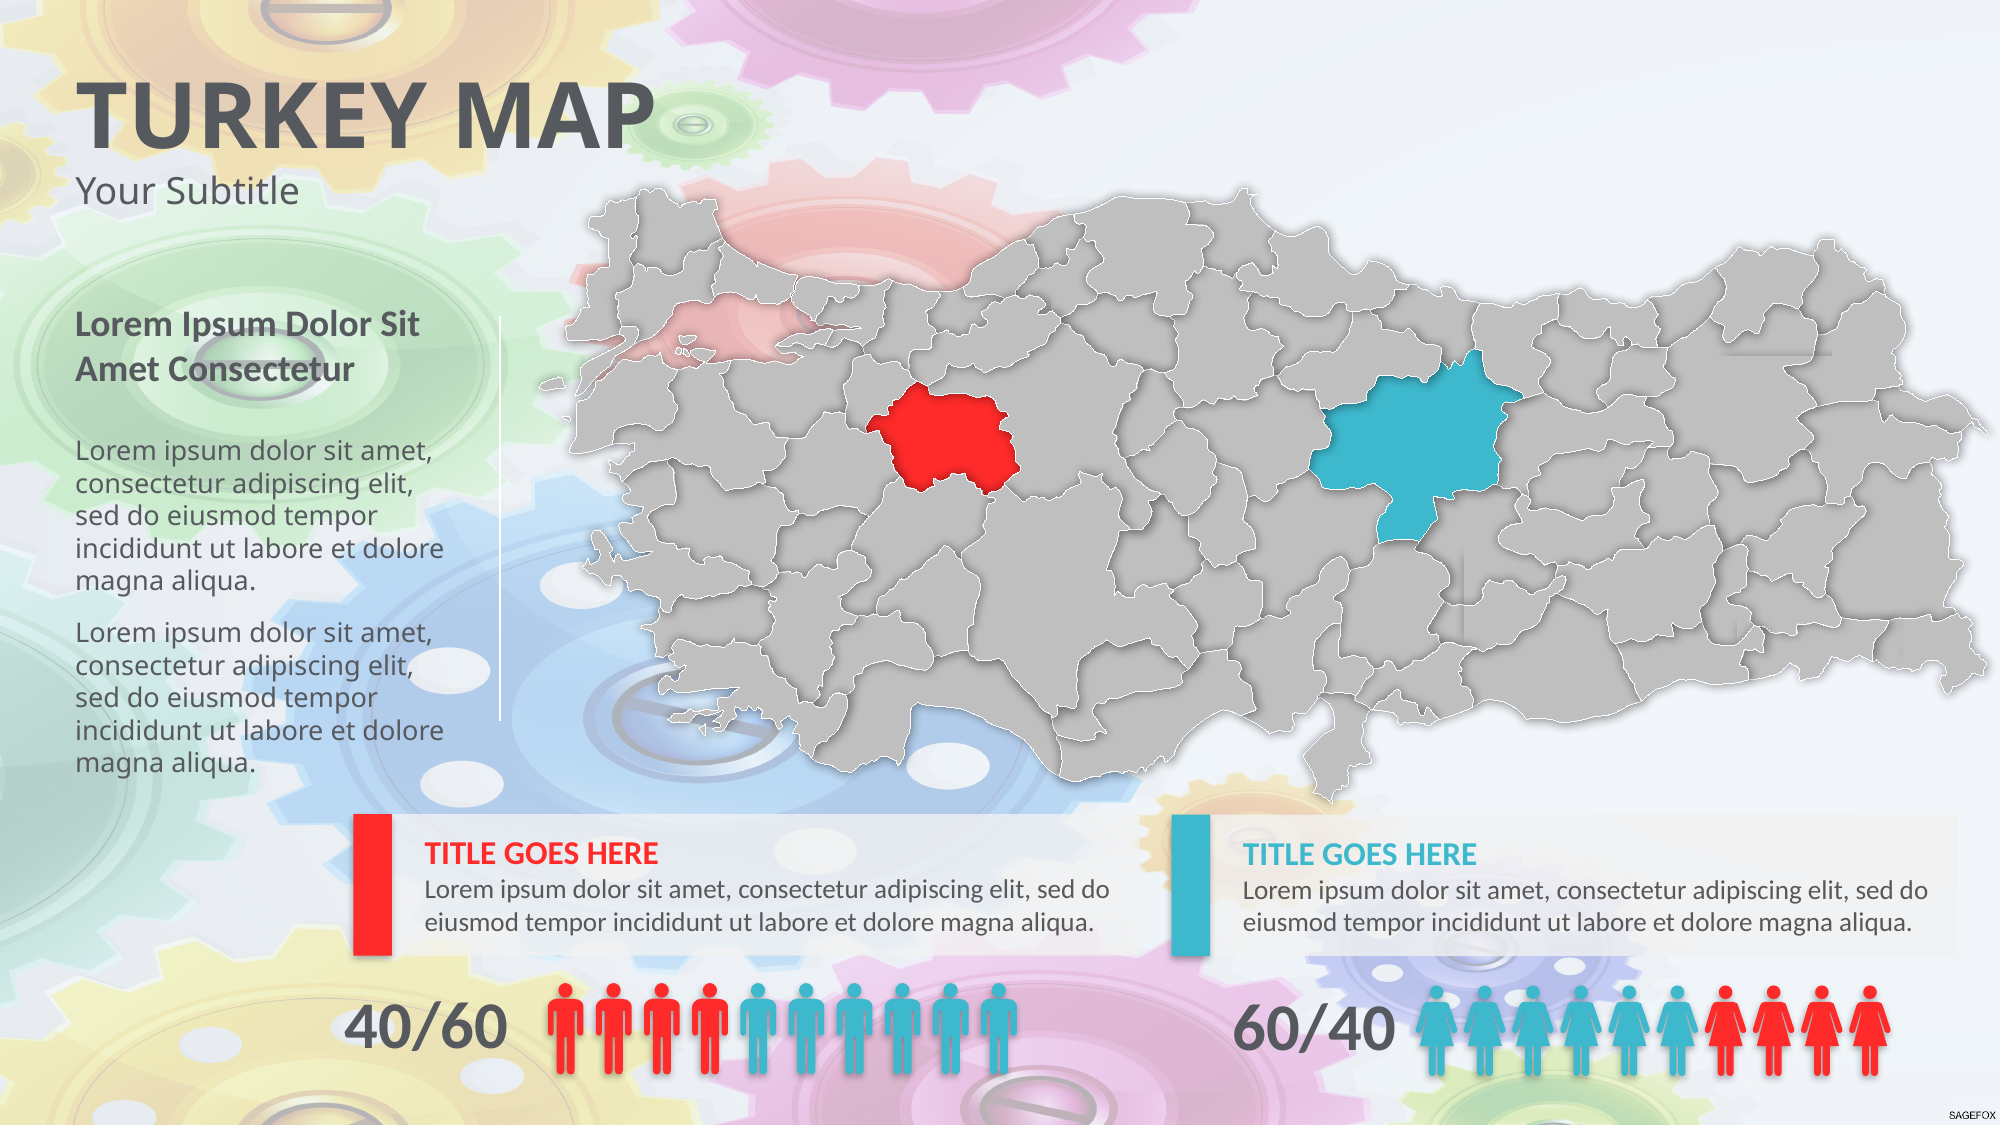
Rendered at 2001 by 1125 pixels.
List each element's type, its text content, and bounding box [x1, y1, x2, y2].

text_box [1072, 298, 1175, 368]
text_box [876, 606, 940, 656]
text_box [1239, 556, 1351, 734]
text_box [1280, 317, 1442, 410]
text_box [963, 239, 1039, 297]
text_box [711, 241, 860, 322]
text_box [1427, 492, 1552, 602]
text_box [1748, 618, 1846, 680]
text_box [1620, 625, 1765, 701]
text_box [1876, 618, 1896, 661]
text_box TURKEY MAP Your Subtitle [60, 49, 1036, 220]
text_box Lorem Ipsum Dolor Sit Amet Consectetur Lorem ipsum dolor sit amet, consectetur adipiscing elit, sed do eiusmod tempor incididunt ut labore et dolore magna aliqua. Lorem ipsum dolor sit amet, consectetur adipiscing elit, sed do eiusmod tempor incididunt ut labore et dolore magna aliqua. [60, 291, 465, 786]
text_box [1561, 287, 1661, 348]
text_box [1464, 575, 1567, 652]
text_box [1078, 302, 1170, 364]
text_box [1303, 701, 1372, 804]
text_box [353, 813, 1166, 972]
text_box [963, 471, 1201, 718]
text_box [1073, 196, 1214, 317]
text_box [1465, 601, 1640, 705]
text_box [1803, 291, 1906, 405]
text_box [1596, 347, 1676, 402]
text_box [1470, 605, 1635, 723]
text_box [732, 349, 851, 431]
text_box [565, 220, 639, 341]
text_box [1746, 582, 1842, 636]
text_box [917, 294, 1061, 386]
text_box [1536, 449, 1646, 511]
text_box [1244, 477, 1388, 614]
text_box [1179, 566, 1263, 644]
text_box [876, 545, 981, 656]
text_box [1436, 603, 1464, 640]
text_box [1389, 284, 1472, 355]
text_box [707, 239, 725, 299]
text_box [1053, 651, 1183, 742]
text_box [1254, 303, 1345, 360]
text_box [728, 344, 857, 435]
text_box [1226, 983, 1891, 1077]
text_box [818, 661, 1054, 773]
text_box [1617, 627, 1705, 649]
text_box [1795, 356, 1823, 406]
text_box [1174, 267, 1208, 323]
text_box [1716, 462, 1819, 537]
text_box [562, 416, 571, 422]
text_box [615, 241, 715, 340]
text_box [1657, 271, 1718, 337]
picture [1925, 0, 2001, 1125]
text_box [569, 352, 678, 454]
text_box [1712, 544, 1752, 638]
text_box [1507, 394, 1674, 489]
text_box [1119, 510, 1195, 590]
text_box [1194, 188, 1271, 267]
text_box [1052, 646, 1186, 725]
text_box [1498, 479, 1650, 566]
text_box [1138, 421, 1218, 516]
text_box [777, 411, 896, 516]
text_box [1543, 330, 1610, 405]
text_box [1182, 382, 1326, 497]
text_box [763, 550, 872, 698]
text_box [642, 220, 721, 267]
text_box [818, 285, 865, 325]
text_box [1164, 268, 1284, 408]
text_box [678, 335, 697, 345]
text_box [1358, 642, 1477, 718]
text_box [1656, 346, 1715, 465]
text_box [1027, 214, 1080, 263]
text_box [831, 610, 934, 690]
text_box [1885, 391, 1988, 436]
text_box [1556, 525, 1723, 644]
text_box [1126, 369, 1177, 456]
text_box [824, 615, 862, 700]
text_box [1738, 313, 1818, 350]
text_box [873, 388, 1016, 488]
text_box [538, 376, 566, 391]
text_box [582, 469, 752, 613]
text_box [1745, 501, 1867, 598]
text_box [869, 281, 910, 367]
text_box [775, 328, 833, 349]
text_box [1556, 544, 1644, 565]
text_box [1311, 365, 1448, 473]
text_box [1881, 613, 1987, 695]
text_box [1471, 293, 1560, 399]
text_box [1372, 689, 1440, 726]
text_box [1532, 445, 1648, 515]
text_box [1346, 547, 1450, 660]
text_box [659, 474, 800, 587]
text_box [1376, 544, 1416, 551]
text_box [932, 287, 988, 332]
text_box [846, 495, 987, 611]
text_box [1707, 309, 1801, 349]
text_box [1835, 469, 1964, 612]
text_box [843, 354, 917, 424]
text_box [1726, 352, 1814, 356]
text_box [1059, 649, 1257, 782]
text_box [1709, 246, 1819, 343]
text_box [1627, 450, 1710, 541]
text_box [827, 278, 893, 348]
text_box [1753, 618, 1889, 682]
text_box [1191, 387, 1332, 502]
text_box [1031, 214, 1075, 258]
text_box [1236, 226, 1410, 317]
text_box TITLE GOES HERE Your Subtitle [0, 0, 2000, 1125]
text_box [1664, 321, 1817, 483]
text_box [1250, 298, 1350, 366]
text_box [1188, 464, 1256, 568]
text_box [1383, 284, 1478, 360]
text_box [575, 326, 639, 397]
text_box [851, 473, 982, 608]
text_box [876, 283, 941, 361]
text_box [1432, 496, 1548, 598]
text_box [1811, 404, 1962, 505]
text_box [658, 638, 848, 758]
text_box [1810, 239, 1885, 323]
text_box [784, 515, 855, 565]
text_box [1441, 604, 1458, 635]
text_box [318, 981, 1017, 1075]
text_box [608, 347, 789, 491]
text_box [771, 438, 804, 514]
text_box [929, 326, 1161, 530]
text_box [1881, 389, 1964, 430]
text_box [1502, 393, 1547, 489]
text_box [654, 469, 769, 586]
text_box [1321, 630, 1374, 696]
text_box [1737, 577, 1830, 633]
text_box [885, 392, 1011, 484]
text_box [640, 595, 766, 658]
text_box [1024, 268, 1051, 300]
text_box [1644, 451, 1719, 535]
text_box [1315, 351, 1517, 544]
text_box [1250, 482, 1383, 609]
text_box [937, 289, 979, 327]
text_box [913, 332, 941, 383]
text_box [1032, 242, 1095, 315]
text_box [637, 220, 722, 271]
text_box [1171, 814, 1985, 972]
